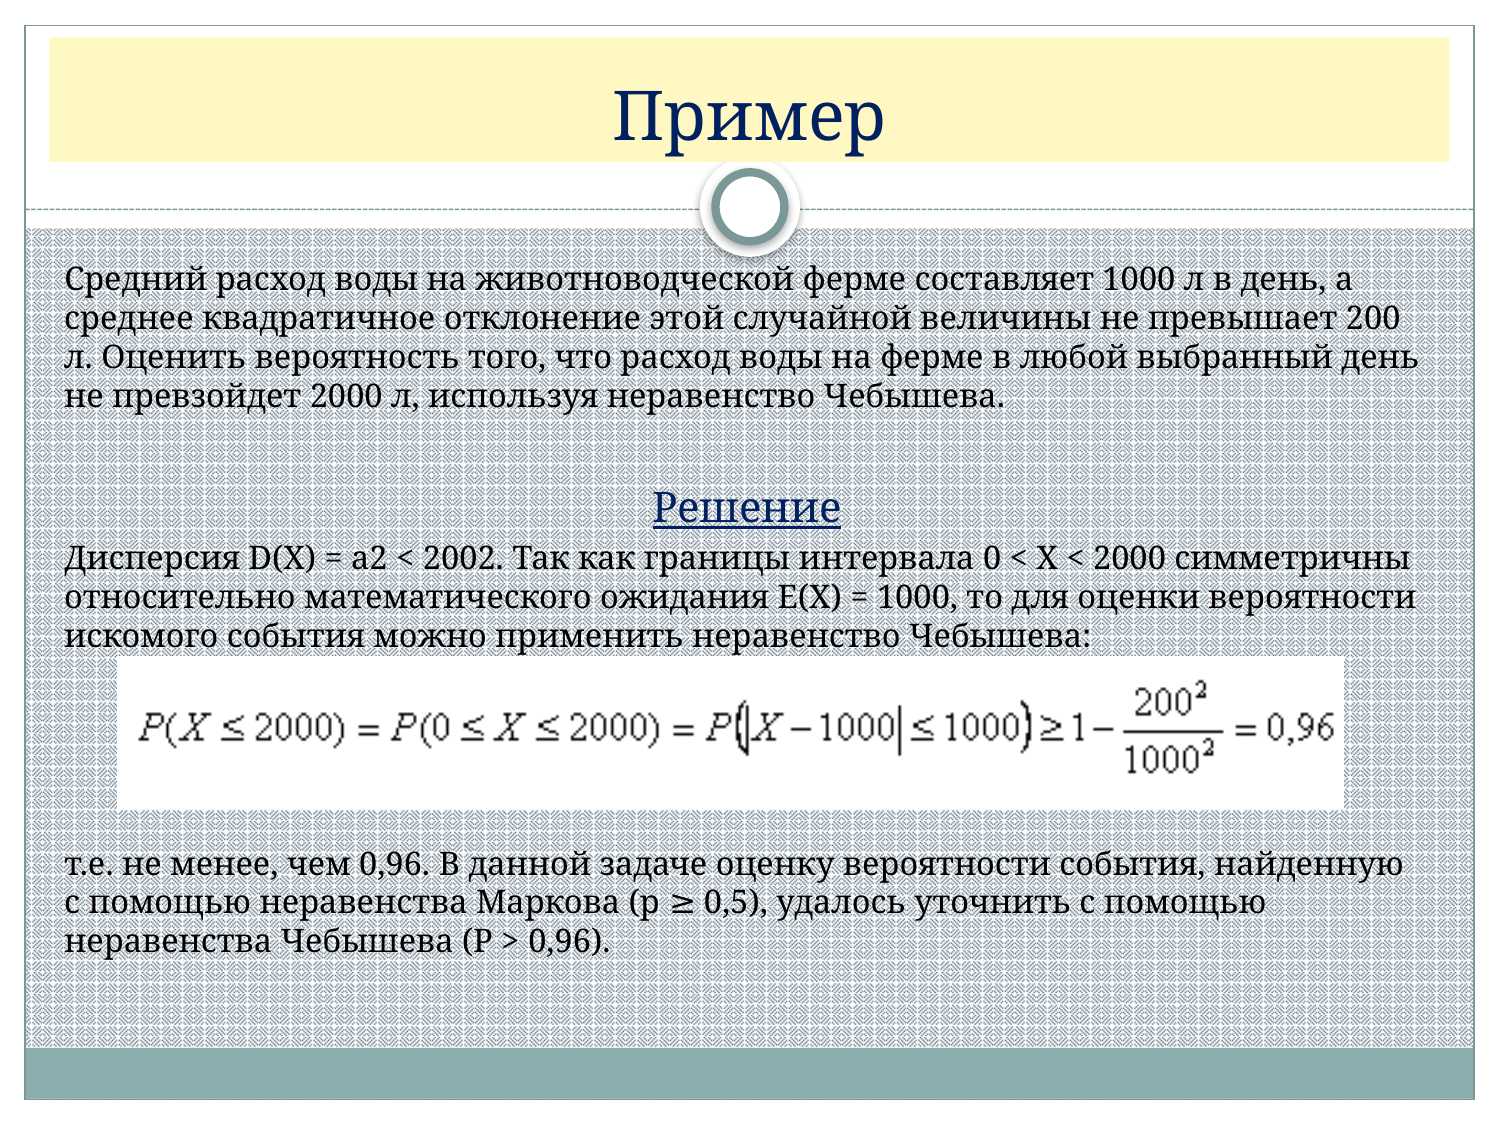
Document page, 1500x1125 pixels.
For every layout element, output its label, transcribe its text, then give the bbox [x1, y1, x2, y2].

picture [26, 229, 1473, 1047]
picture [116, 655, 1344, 809]
list Средний расход воды на животноводческой ферме составляет 1000 л в день, а среднее квадратичное отклонение этой случайной величины не превышает 200 л. Оценить вероятность того, что расход воды на ферме в любой выбранный день не превзойдет 2000 л, используя неравенство Чебышева. Решение Дисперсия D(X) = а2 < 2002. Так как границы интервала 0 < X < 2000 симметричны относительно математического ожидания Е(Х) = 1000, то для оценки вероятности искомого события можно применить неравенство Чебышева: т.е. не менее, чем 0,96. В данной задаче оценку вероятности события, найденную с помощью неравенства Маркова (р ≥ 0,5), удалось уточнить с помощью неравенства Чебышева (Р > 0,96). [49, 250, 1445, 1001]
title Пример [49, 37, 1450, 162]
